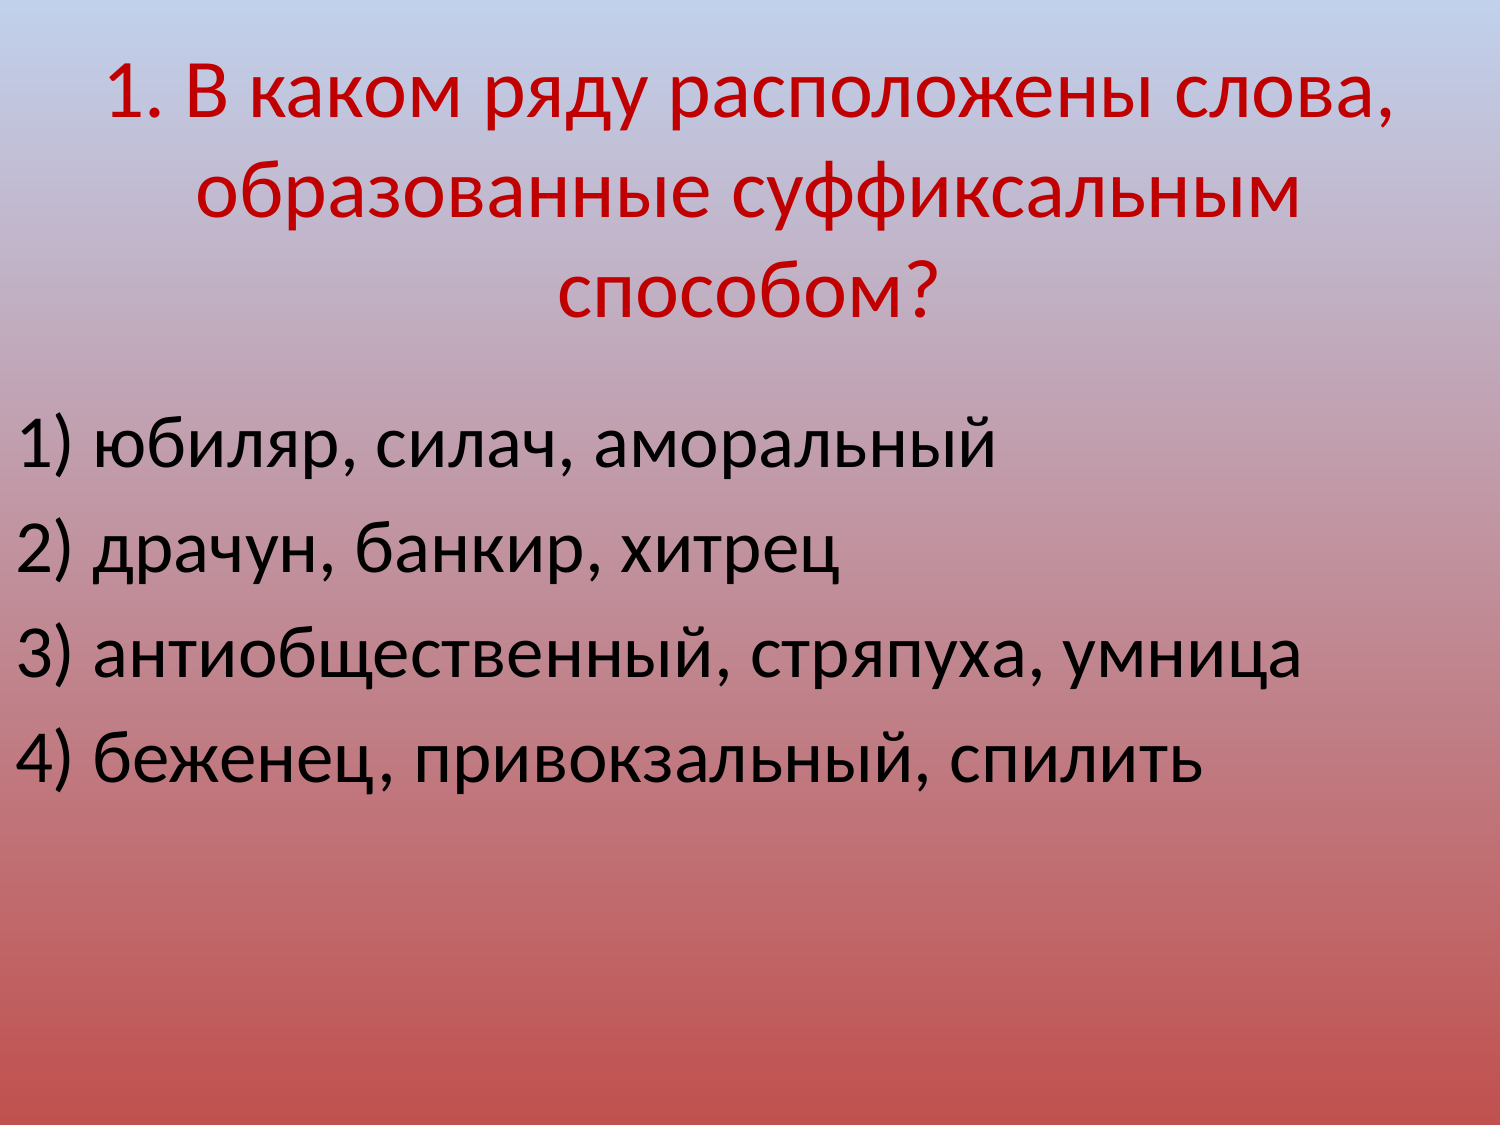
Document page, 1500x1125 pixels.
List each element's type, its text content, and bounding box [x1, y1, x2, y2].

list 1) юбиляр, силач, аморальный 2) драчун, банкир, хитрец 3) антиобщественный, стряпуха, умница 4) беженец, привокзальный, спилить [0, 385, 1500, 1071]
title 1. В каком ряду расположены слова, образованные суффиксальным способом? [0, 19, 1500, 350]
